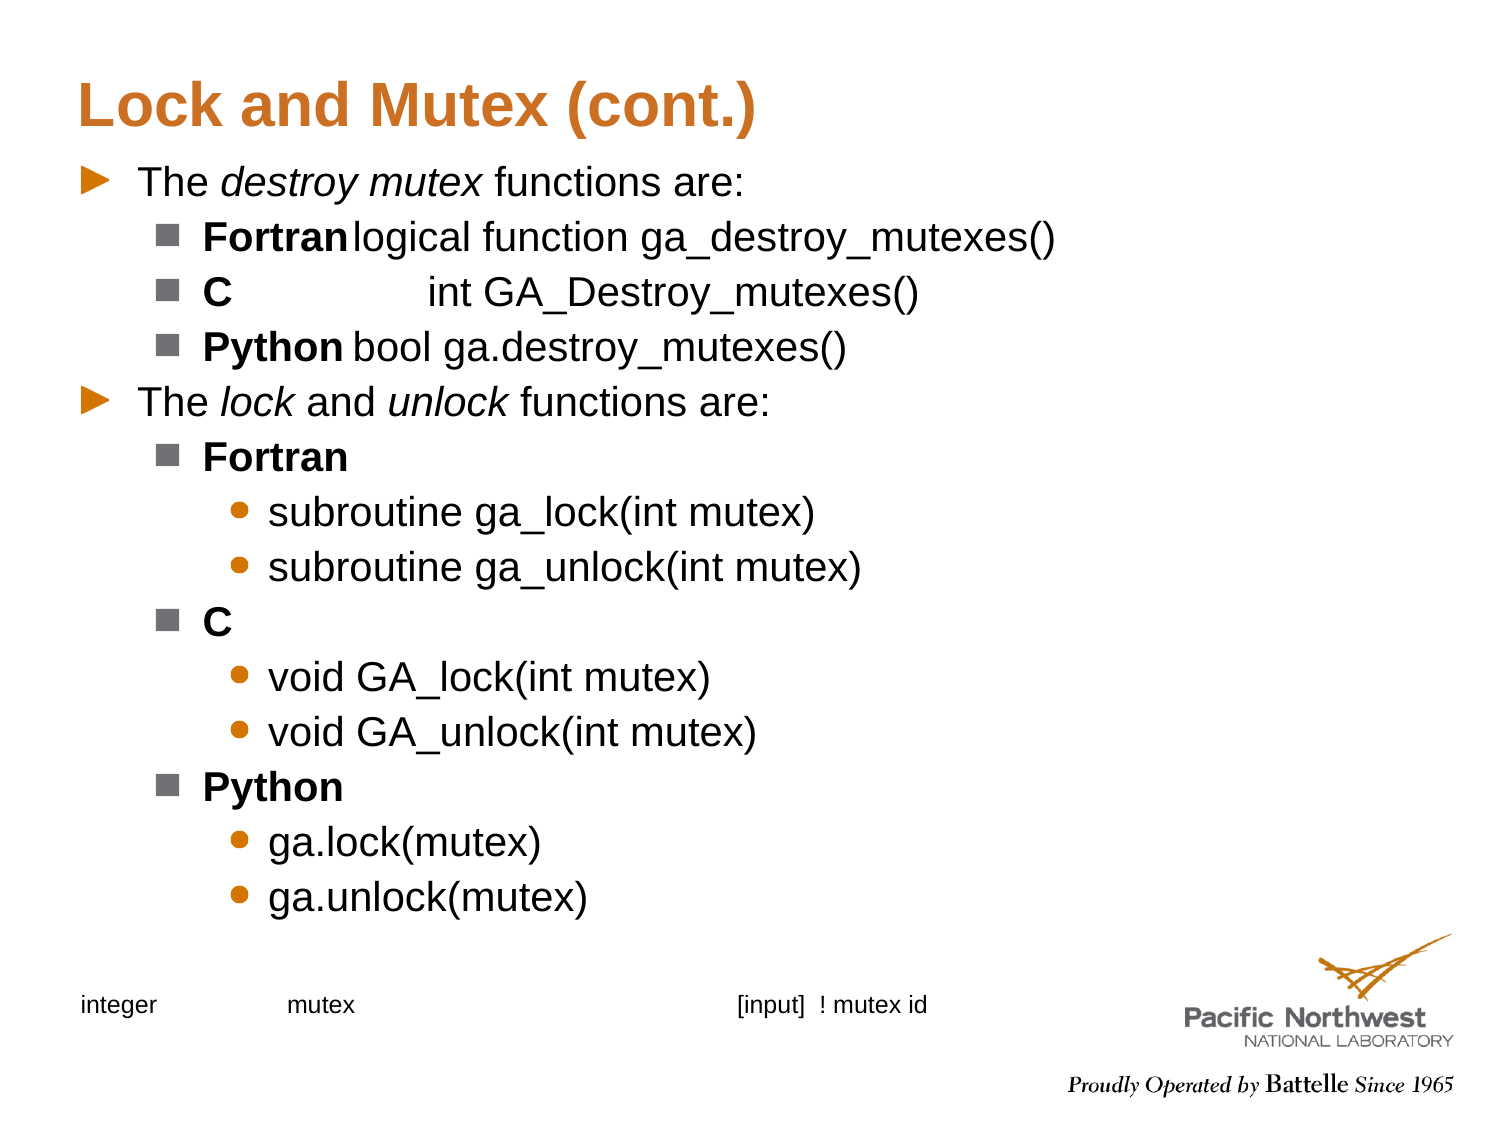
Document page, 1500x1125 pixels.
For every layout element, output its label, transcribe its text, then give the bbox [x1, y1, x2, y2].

picture [230, 556, 249, 574]
picture [1065, 930, 1500, 1125]
picture [80, 165, 110, 195]
picture [230, 665, 249, 684]
picture [230, 885, 249, 904]
list The destroy mutex functions are: Fortran logical function ga_destroy_mutexes() C int GA_Destroy_mutexes() Python bool ga.destroy_mutexes() The lock and unlock functions are: Fortran subroutine ga_lock(int mutex) subroutine ga_unlock(int mutex) C void GA_lock(int mutex) void GA_unlock(int mutex) Python ga.lock(mutex) ga.unlock(mutex) integer mutex [input] ! mutex id [80, 162, 1424, 750]
picture [230, 720, 249, 739]
picture [155, 443, 180, 467]
picture [230, 830, 249, 849]
picture [155, 608, 180, 632]
picture [230, 501, 249, 519]
picture [155, 773, 180, 797]
title Lock and Mutex (cont.) [77, 75, 1424, 238]
picture [155, 333, 180, 357]
picture [155, 223, 180, 247]
picture [80, 385, 110, 415]
picture [155, 278, 180, 302]
